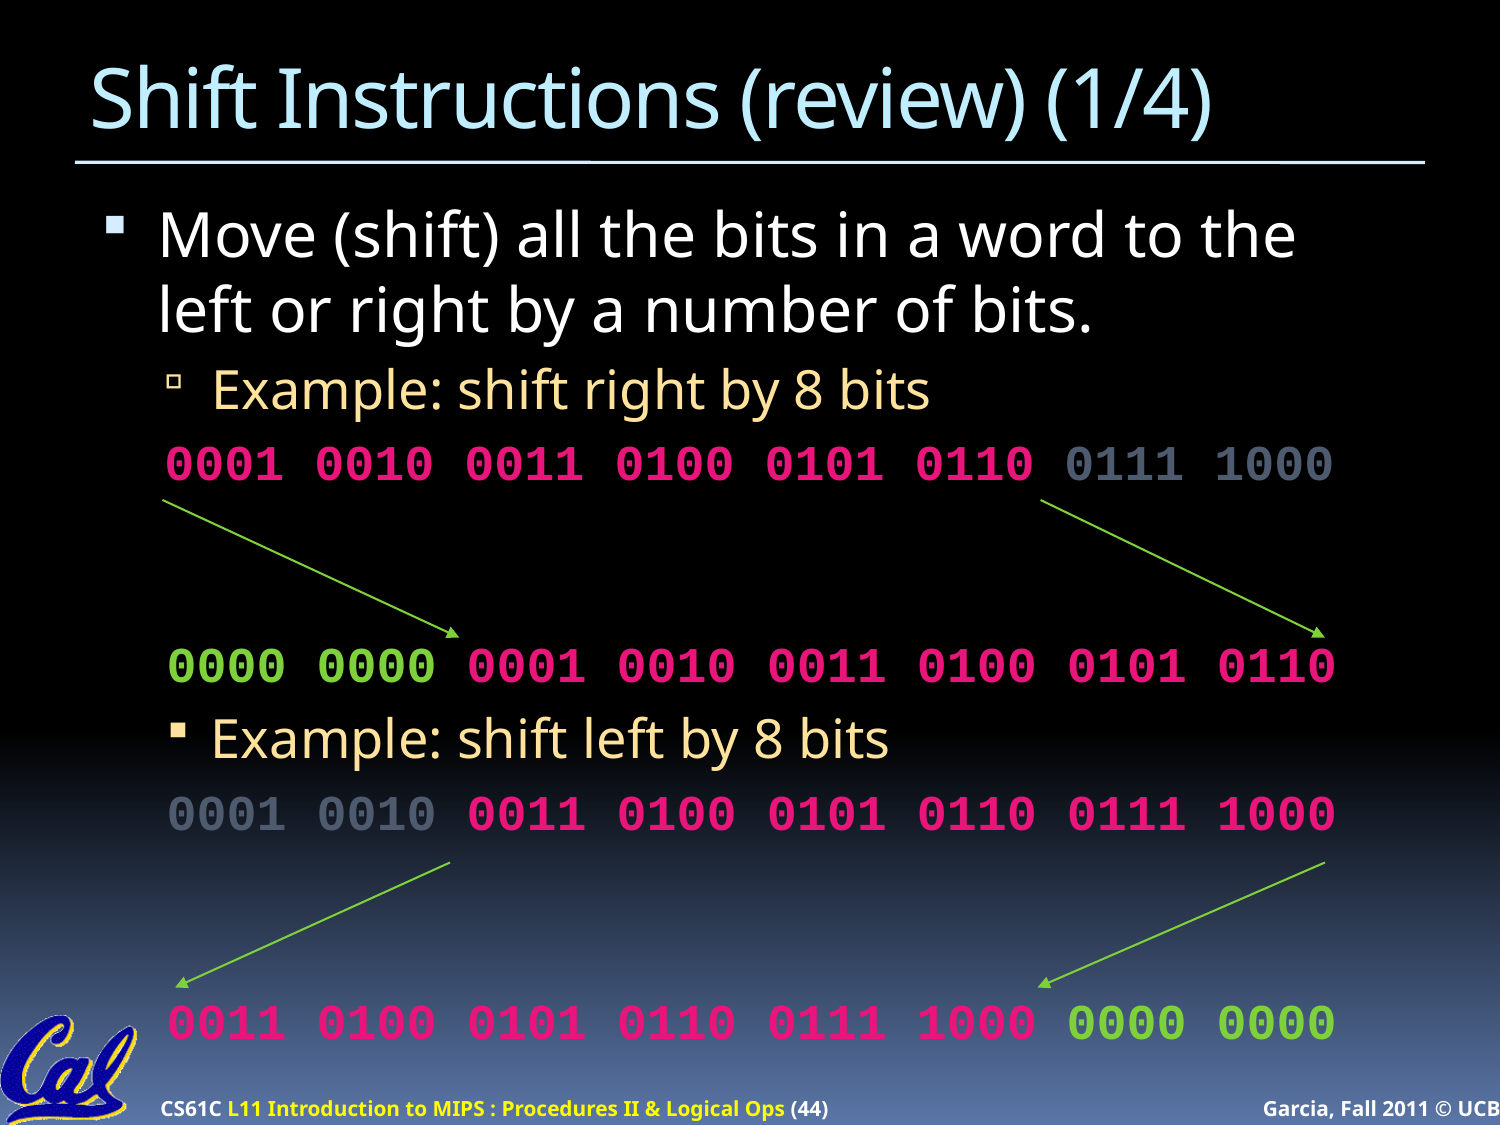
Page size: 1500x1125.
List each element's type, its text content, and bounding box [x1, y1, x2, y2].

list Move (shift) all the bits in a word to the left or right by a number of bits. Example: shift right by 8 bits 0001 0010 0011 0100 0101 0110 0111 1000 [74, 187, 1401, 492]
title Shift Instructions (review) (1/4) [75, 37, 1425, 163]
picture [0, 1015, 140, 1125]
text_box 0011 0100 0101 0110 0111 1000 0000 0000 [75, 994, 1400, 1054]
text_box [1040, 499, 1325, 637]
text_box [174, 862, 1326, 988]
text_box 0000 0000 0001 0010 0011 0100 0101 0110 Example: shift left by 8 bits 0001 0010 0011 0100 0101 0110 0111 1000 [75, 637, 1400, 845]
text_box [162, 499, 459, 637]
